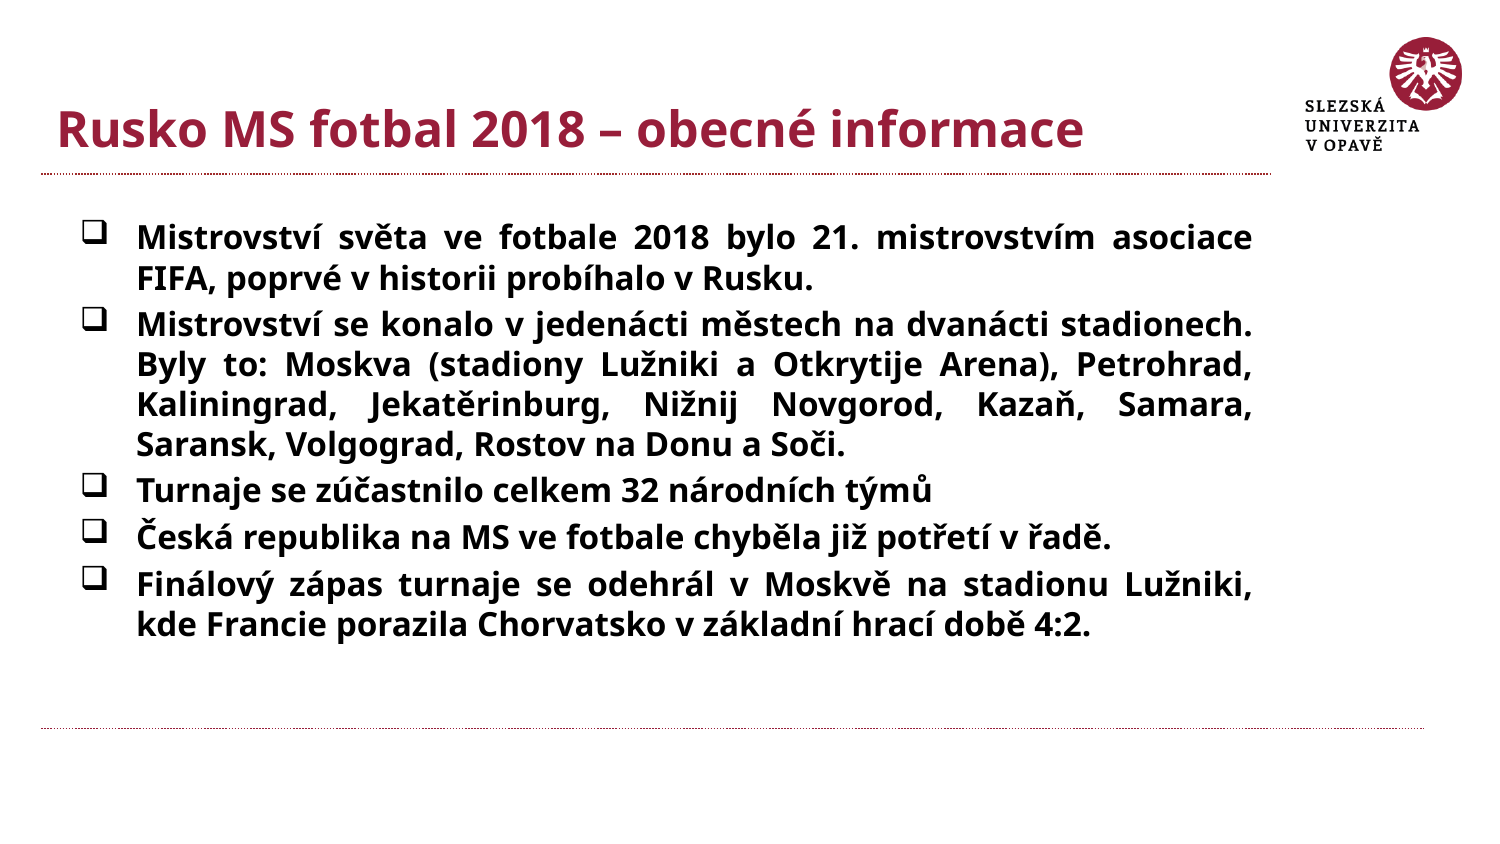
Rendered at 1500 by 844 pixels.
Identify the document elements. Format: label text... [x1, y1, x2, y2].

picture [1304, 36, 1463, 151]
text_box Mistrovství světa ve fotbale 2018 bylo 21. mistrovstvím asociace FIFA, poprvé v historii probíhalo v Rusku. Mistrovství se konalo v jedenácti městech na dvanácti stadionech. Byly to: Moskva (stadiony Lužniki a Otkrytije Arena), Petrohrad, Kaliningrad, Jekatěrinburg, Nižnij Novgorod, Kazaň, Samara, Saransk, Volgograd, Rostov na Donu a Soči. Turnaje se zúčastnilo celkem 32 národních týmů Česká republika na MS ve fotbale chyběla již potřetí v řadě. Finálový zápas turnaje se odehrál v Moskvě na stadionu Lužniki, kde Francie porazila Chorvatsko v základní hrací době 4:2. [64, 209, 1270, 718]
title Rusko MS fotbal 2018 – obecné informace [41, 89, 1211, 173]
